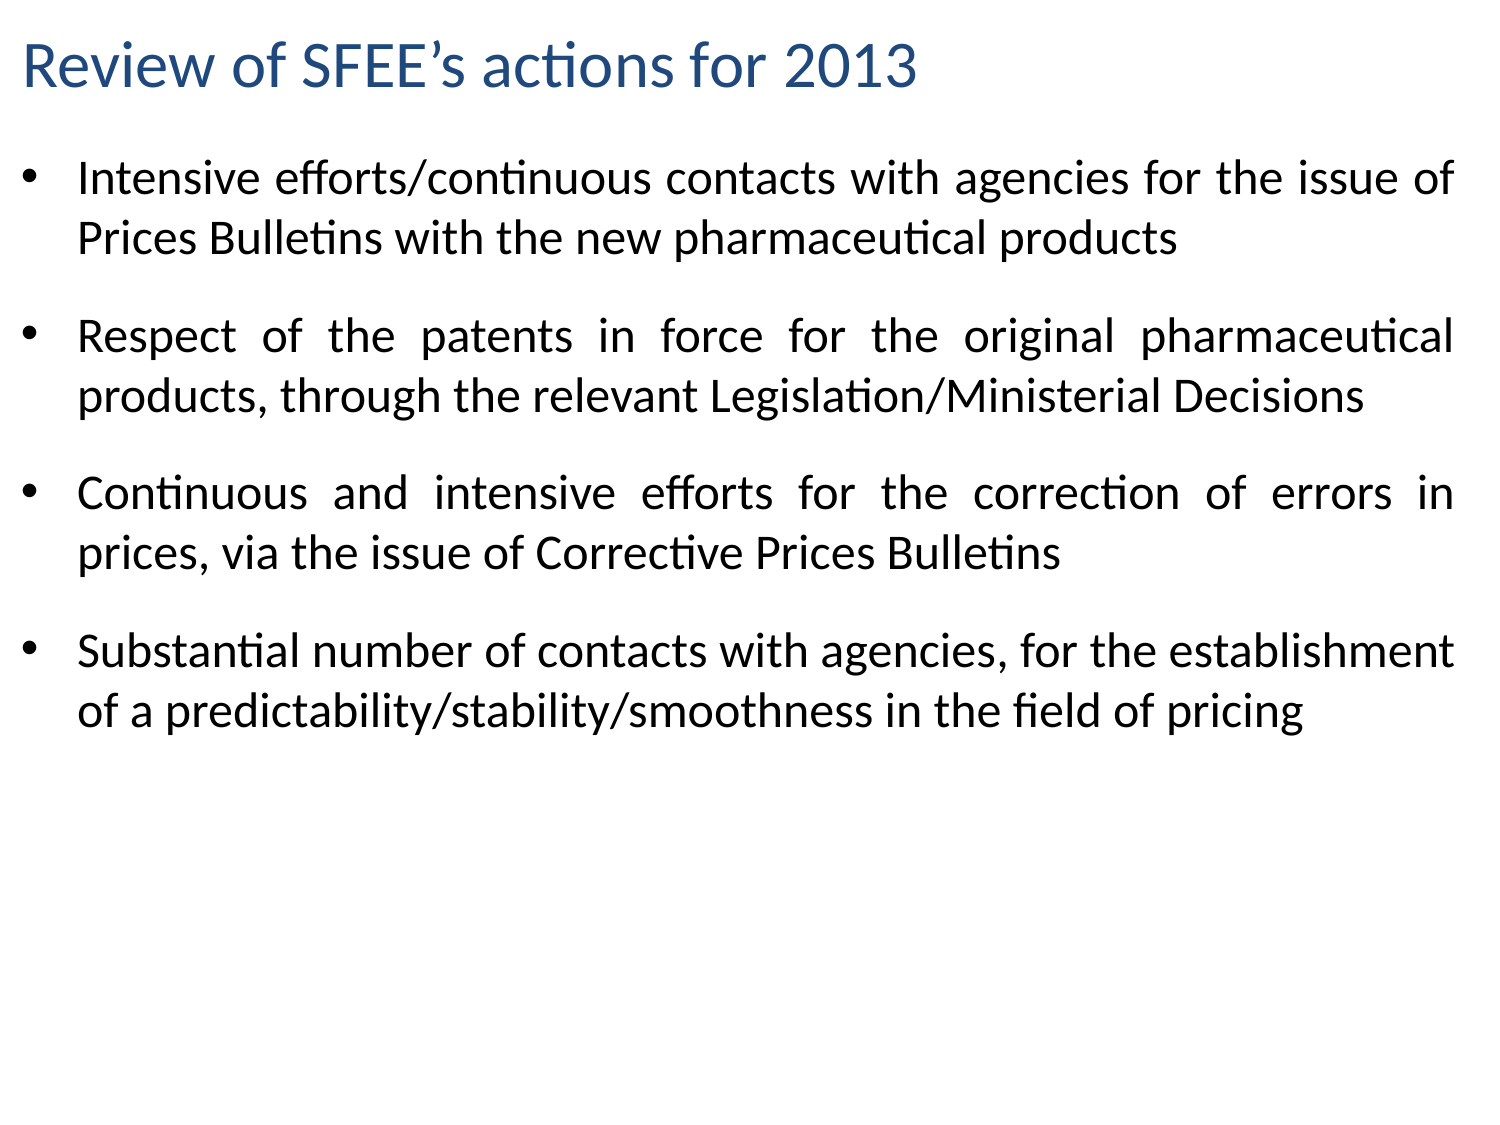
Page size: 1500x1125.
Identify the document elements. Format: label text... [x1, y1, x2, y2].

title Review of SFEE’s actions for 2013 [6, 6, 1358, 114]
list Intensive efforts/continuous contacts with agencies for the issue of Prices Bulletins with the new pharmaceutical products Respect of the patents in force for the original pharmaceutical products, through the relevant Legislation/Ministerial Decisions Continuous and intensive efforts for the correction of errors in prices, via the issue of Corrective Prices Bulletins Substantial number of contacts with agencies, for the establishment of a predictability/stability/smoothness in the field of pricing [5, 136, 1471, 1036]
